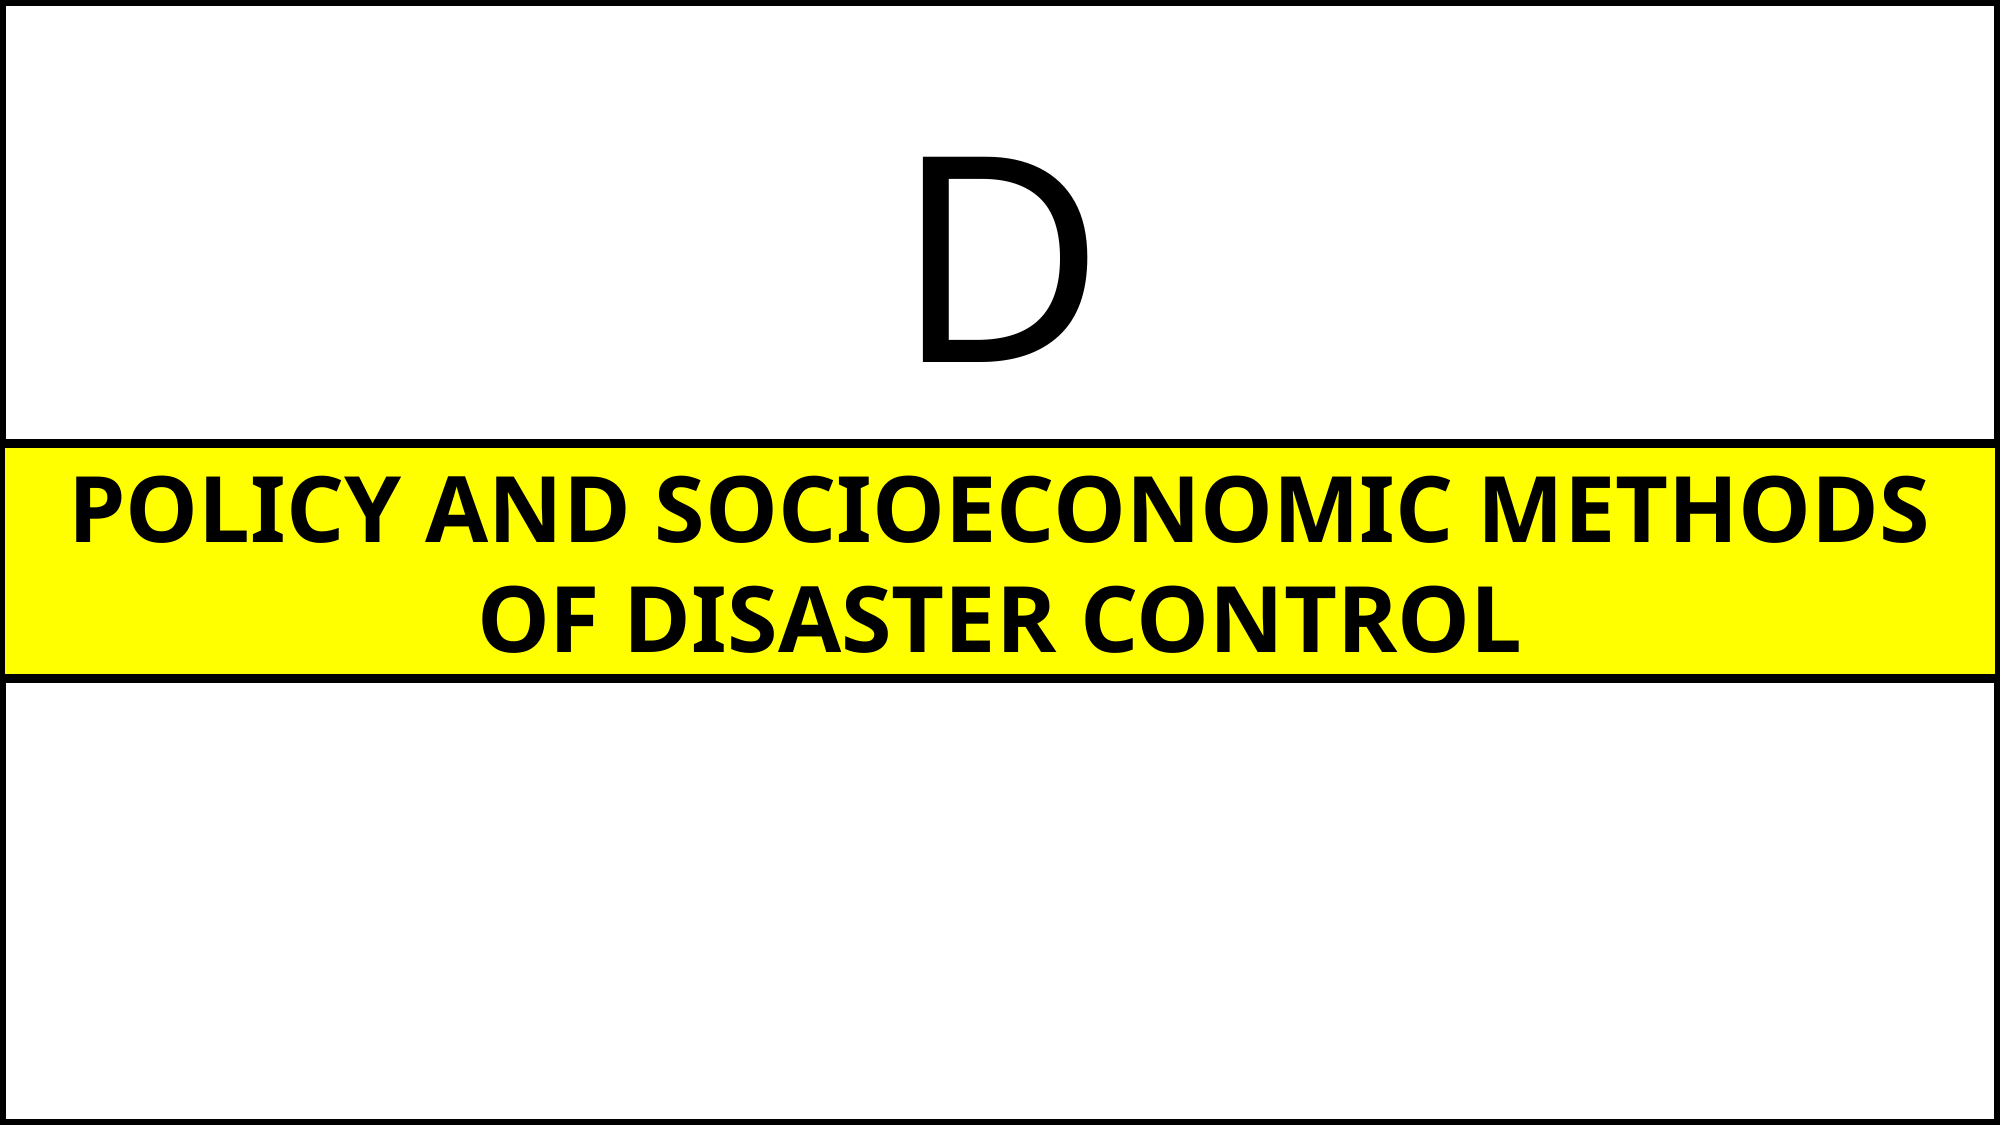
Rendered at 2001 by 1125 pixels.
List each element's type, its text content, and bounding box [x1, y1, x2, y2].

text_box [0, 679, 2000, 1125]
text_box D [729, 67, 1271, 428]
text_box POLICY AND SOCIOECONOMIC METHODS OF DISASTER CONTROL [0, 443, 2000, 679]
text_box [0, 0, 2000, 443]
